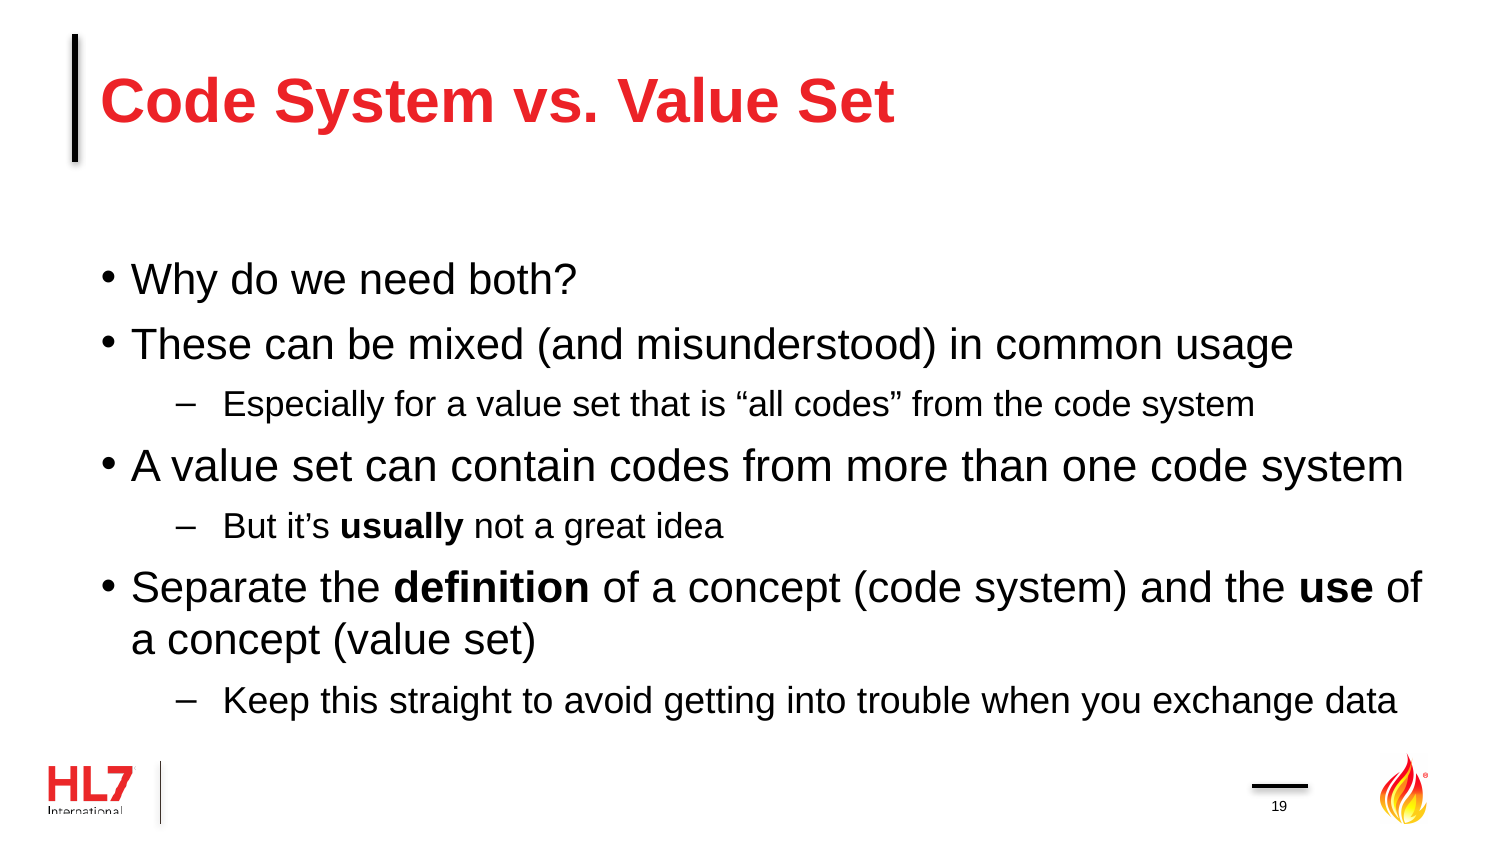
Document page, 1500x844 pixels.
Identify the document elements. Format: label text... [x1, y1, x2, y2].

list Why do we need both? These can be mixed (and misunderstood) in common usage Especially for a value set that is “all codes” from the code system A value set can contain codes from more than one code system But it’s usually not a great idea Separate the definition of a concept (code system) and the use of a concept (value set) Keep this straight to avoid getting into trouble when you exchange data [100, 250, 1451, 731]
text_box 19 [1256, 788, 1302, 815]
picture [1380, 753, 1428, 824]
title Code System vs. Value Set [100, 33, 1451, 163]
